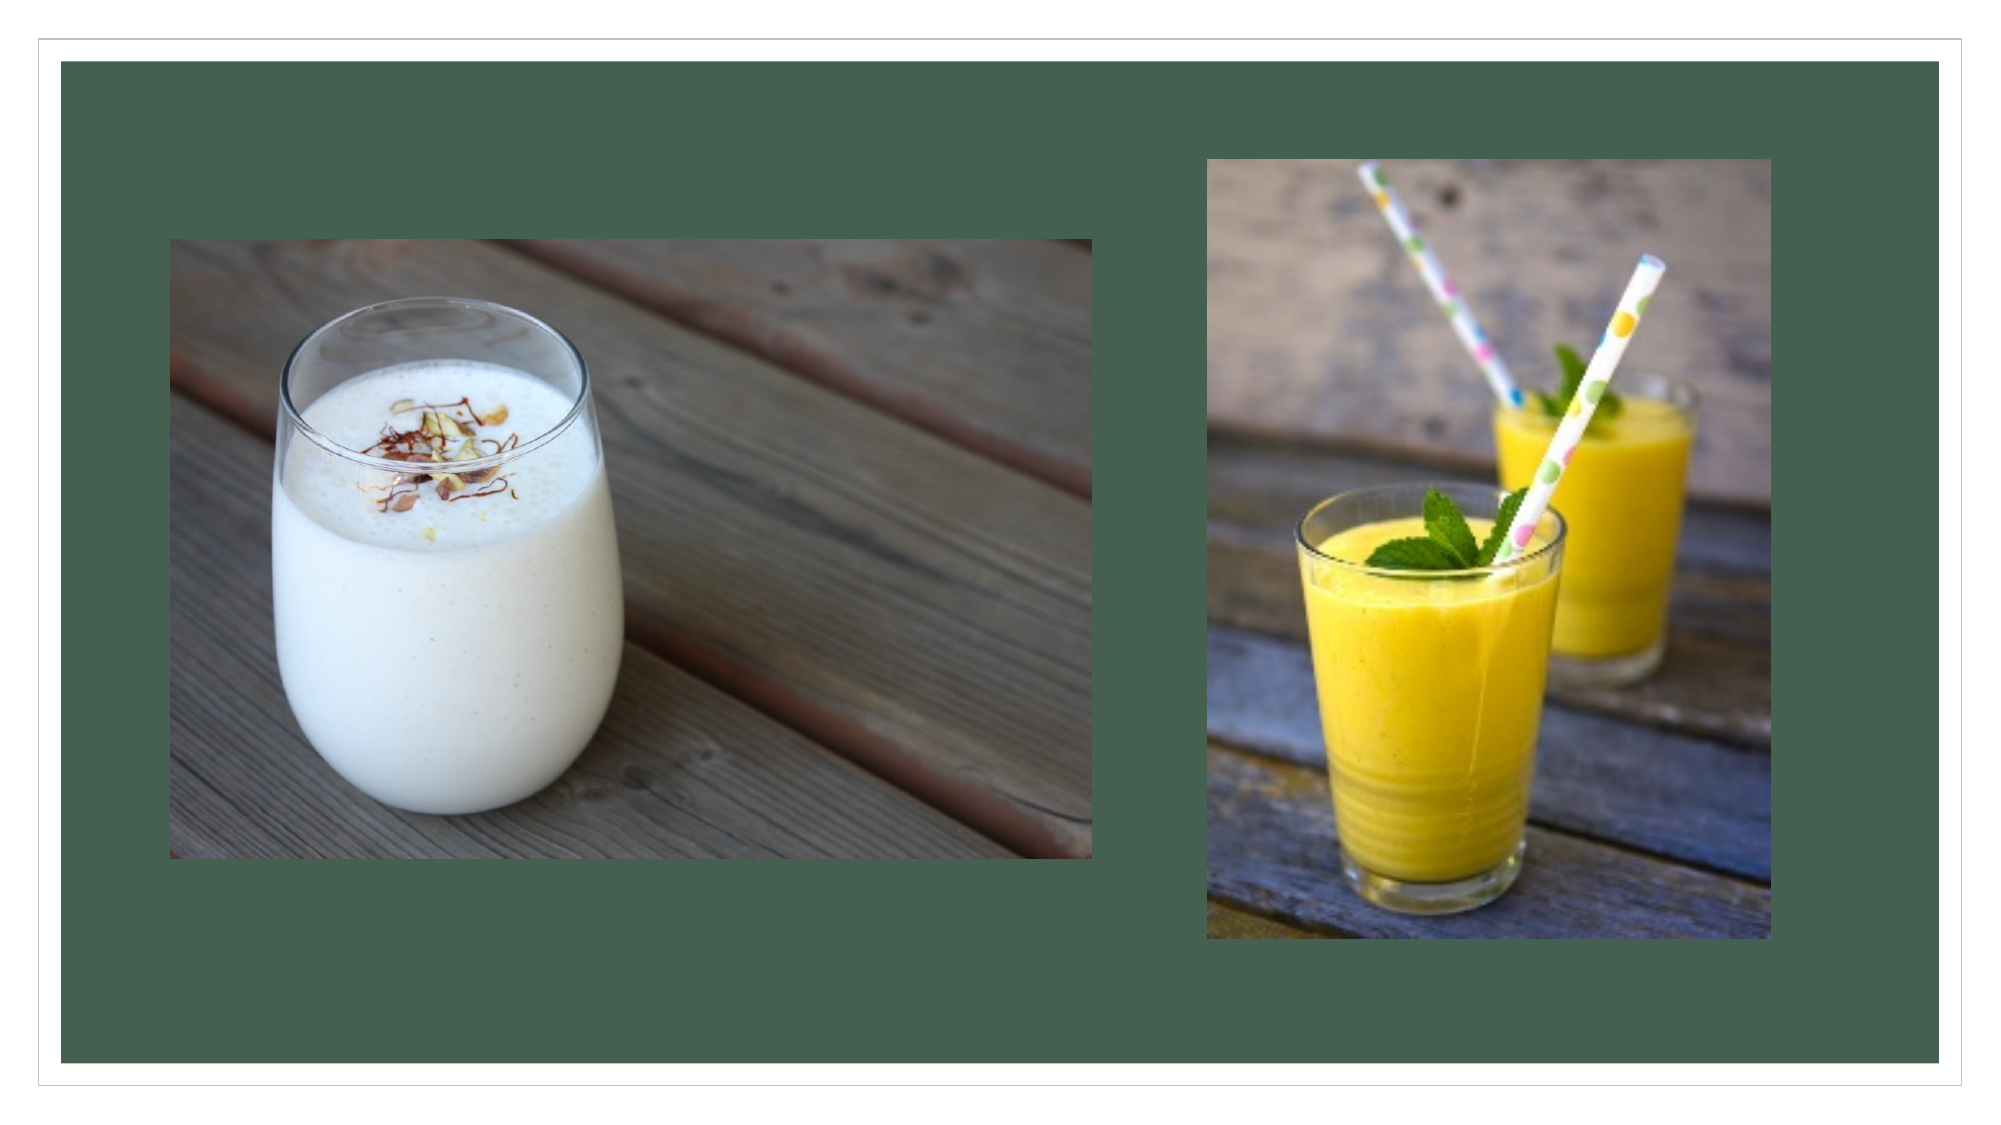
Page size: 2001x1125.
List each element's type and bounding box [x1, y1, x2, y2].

picture [1207, 159, 1771, 939]
list [169, 239, 1092, 859]
